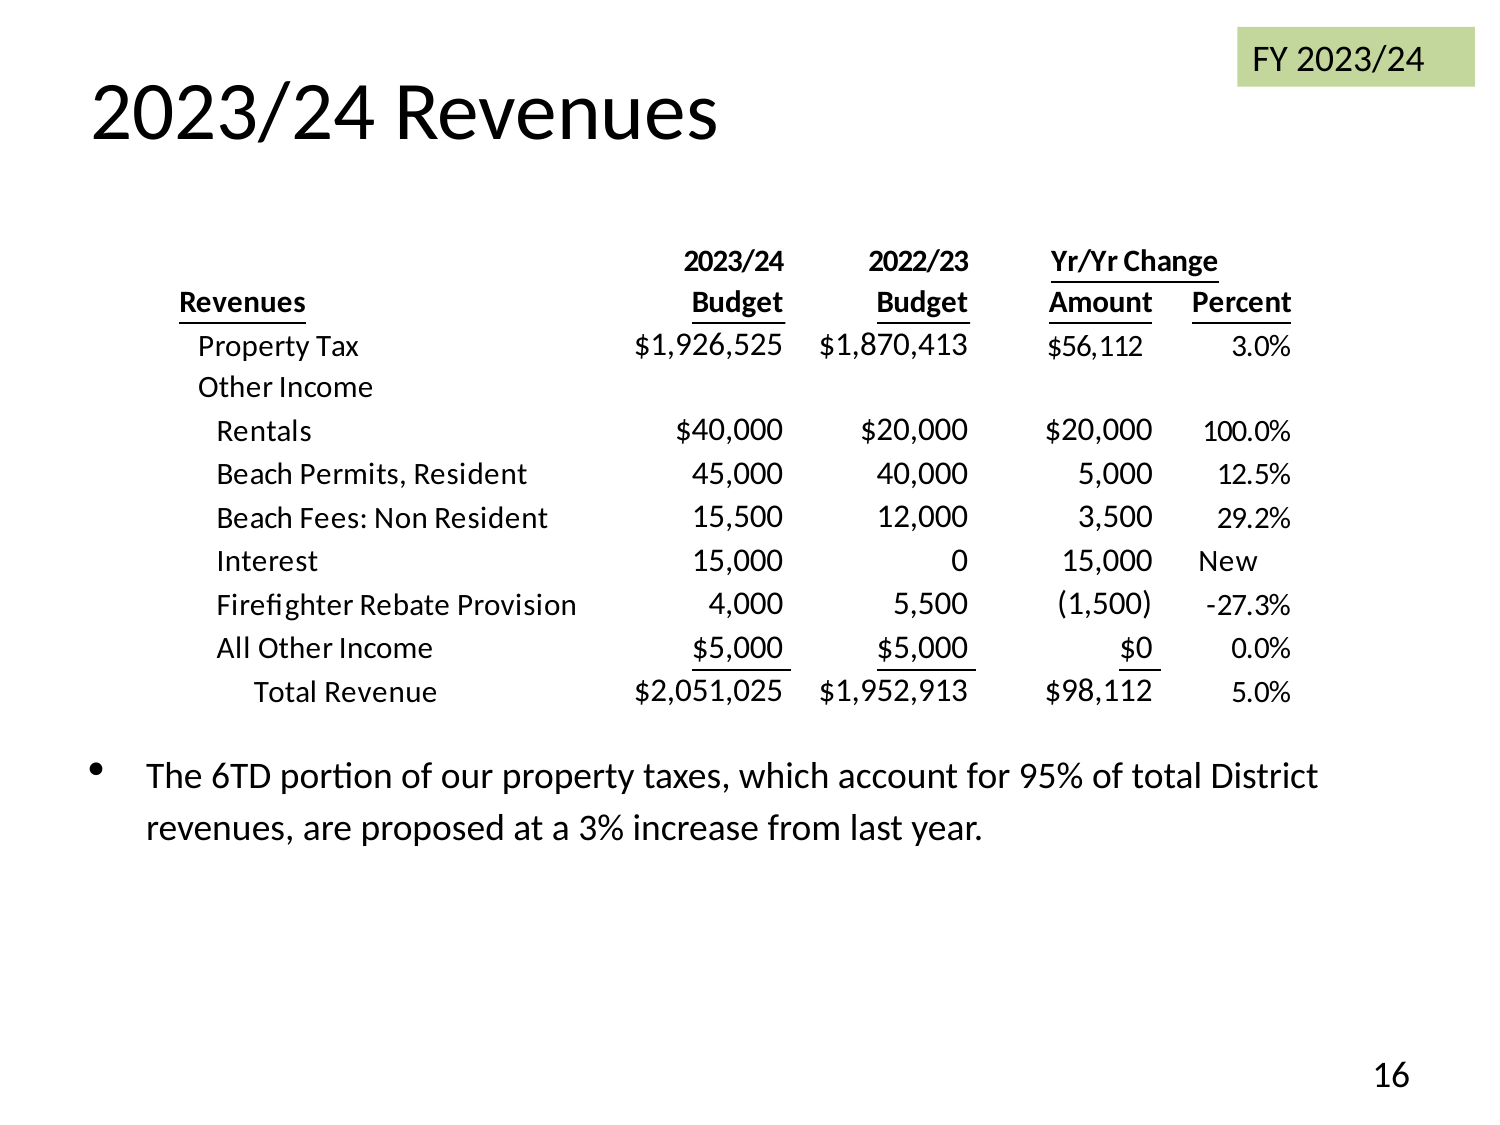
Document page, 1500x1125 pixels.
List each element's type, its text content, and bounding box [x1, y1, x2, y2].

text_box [172, 201, 1299, 719]
text_box The 6TD portion of our property taxes, which account for 95% of total District revenues, are proposed at a 3% increase from last year. [74, 737, 1425, 856]
slide_number 16 [1074, 1042, 1425, 1103]
text_box FY 2023/24 [1237, 26, 1475, 87]
title 2023/24 Revenues [75, 12, 1425, 200]
